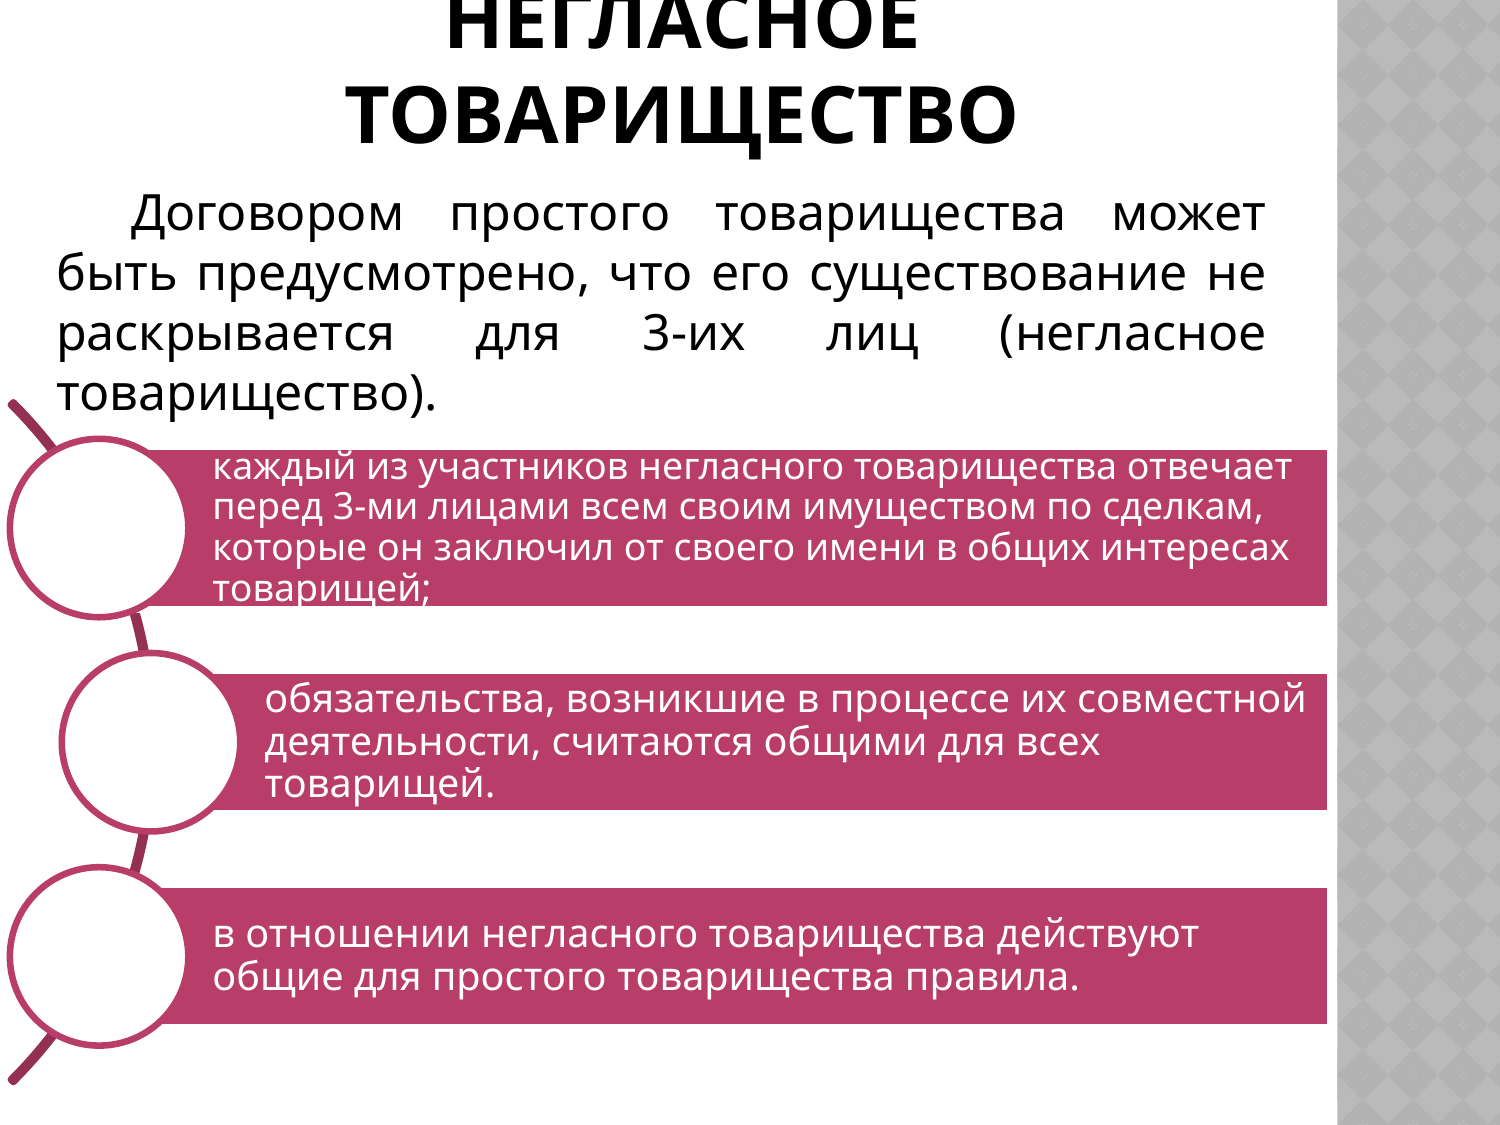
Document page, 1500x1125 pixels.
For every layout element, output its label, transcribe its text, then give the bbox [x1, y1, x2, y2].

title Негласное товарищество [88, 0, 1276, 160]
list Договором простого товарищества может быть предусмотрено, что его существование не раскрывается для 3-их лиц (негласное товарищество). [41, 172, 1282, 383]
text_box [0, 384, 1341, 1100]
